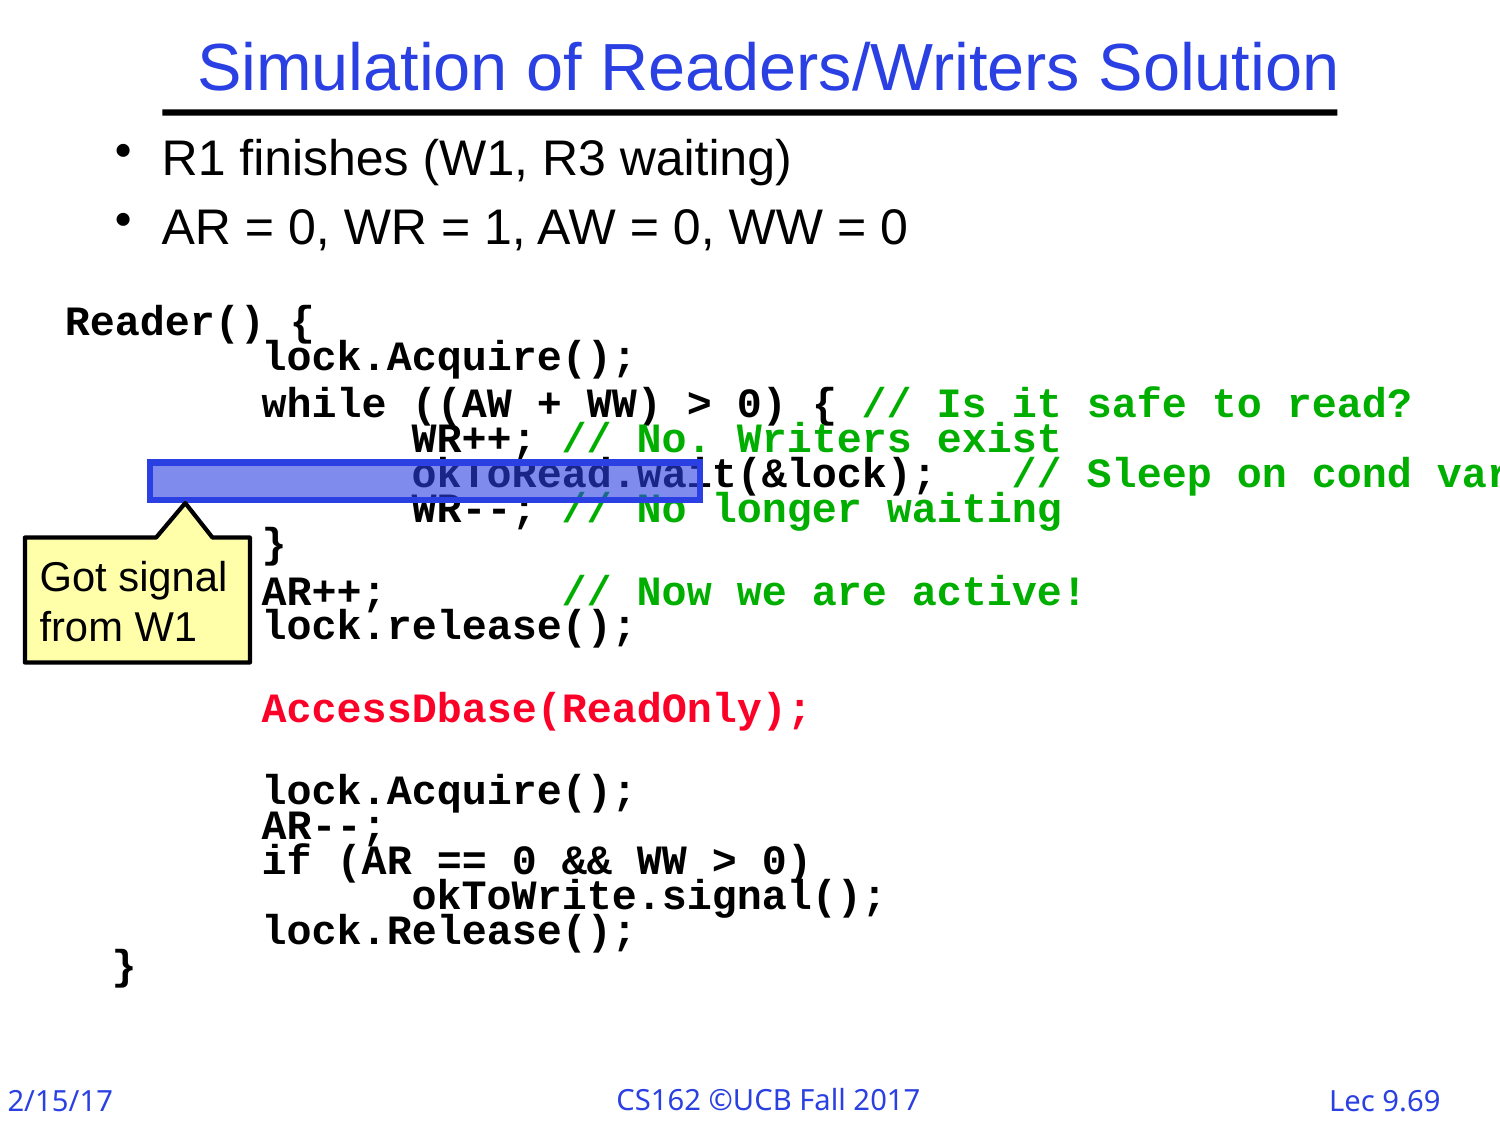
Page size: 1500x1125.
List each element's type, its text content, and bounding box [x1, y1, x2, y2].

text_box [150, 462, 700, 500]
text_box Got signal from W1 [24, 503, 250, 663]
list R1 finishes (W1, R3 waiting) AR = 0, WR = 1, AW = 0, WW = 0 [99, 125, 1400, 299]
title Simulation of Readers/Writers Solution [87, 24, 1450, 113]
text_box Reader() { lock.Acquire(); while ((AW + WW) > 0) { // Is it safe to read? WR++; // No. Writers exist okToRead.wait(&lock); // Sleep on cond var WR--; // No longer waiting } AR++; // Now we are active! lock.release(); AccessDbase(ReadOnly); lock.Acquire(); AR--; if (AR == 0 && WW > 0) okToWrite.signal(); lock.Release(); } [49, 299, 1500, 1013]
